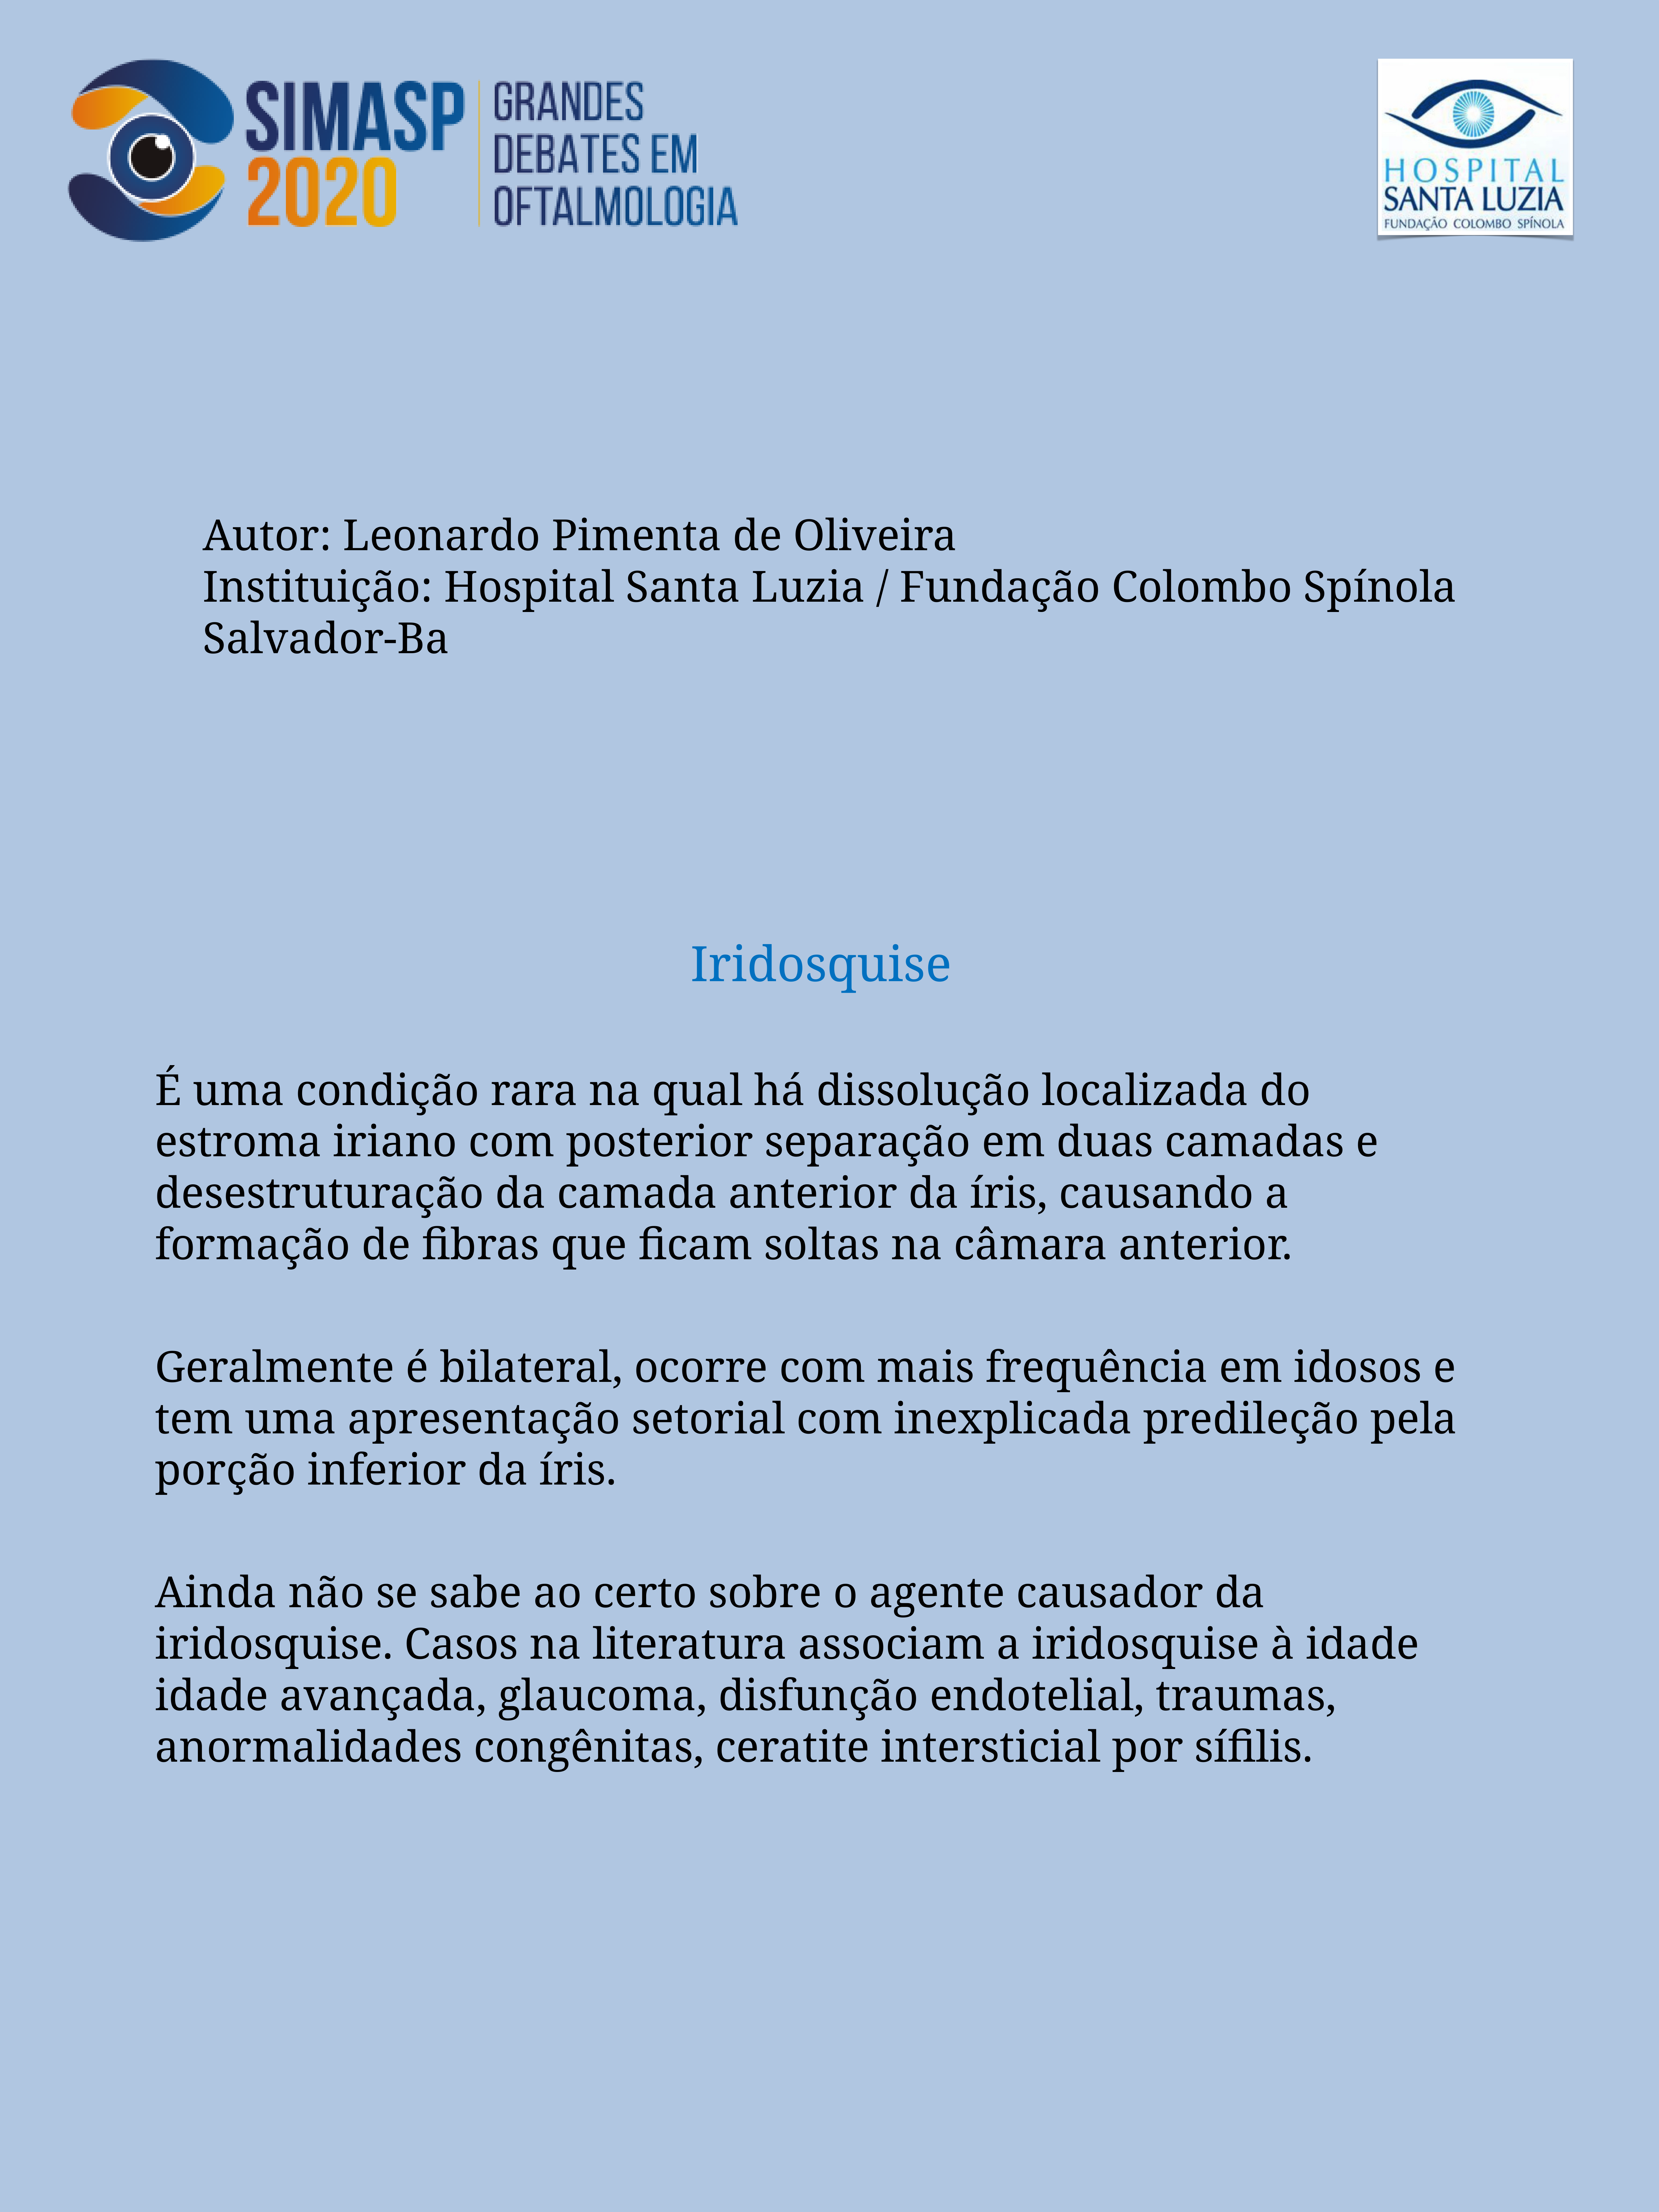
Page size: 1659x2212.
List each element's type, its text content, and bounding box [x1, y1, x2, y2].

title Autor: Leonardo Pimenta de Oliveira Instituição: Hospital Santa Luzia / Fundação Colombo Spínola Salvador-Ba [191, 490, 1571, 673]
list Iridosquise É uma condição rara na qual há dissolução localizada do estroma iriano com posterior separação em duas camadas e desestruturação da camada anterior da íris, causando a formação de fibras que ficam soltas na câmara anterior. Geralmente é bilateral, ocorre com mais frequência em idosos e tem uma apresentação setorial com inexplicada predileção pela porção inferior da íris. Ainda não se sabe ao certo sobre o agente causador da iridosquise. Casos na literatura associam a iridosquise à idade idade avançada, glaucoma, disfunção endotelial, traumas, anormalidades congênitas, ceratite intersticial por sífilis. [144, 921, 1486, 1777]
picture [67, 59, 739, 242]
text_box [1376, 59, 1574, 242]
